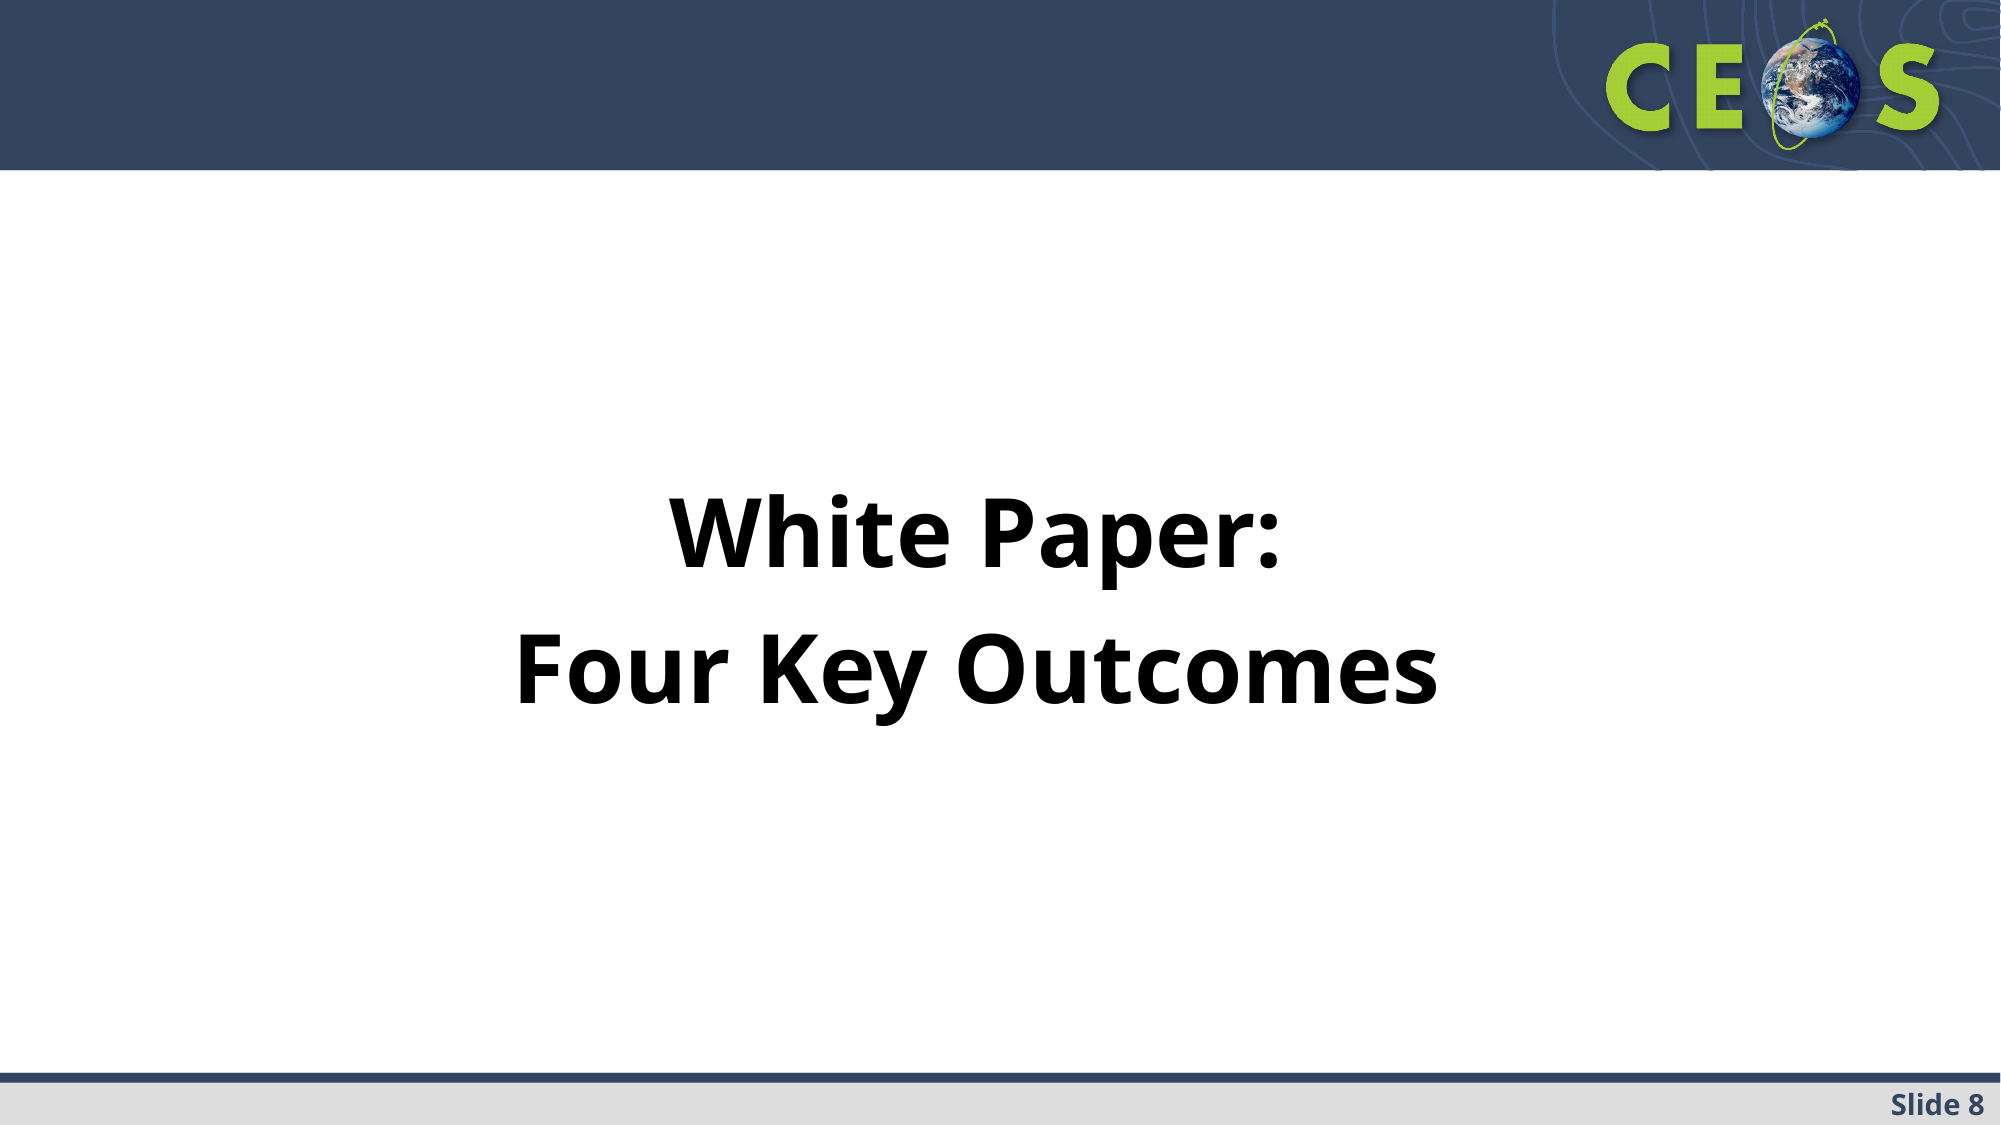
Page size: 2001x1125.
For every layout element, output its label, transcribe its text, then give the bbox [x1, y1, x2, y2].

picture [1606, 18, 1939, 150]
list White Paper: Four Key Outcomes [336, 463, 1617, 594]
